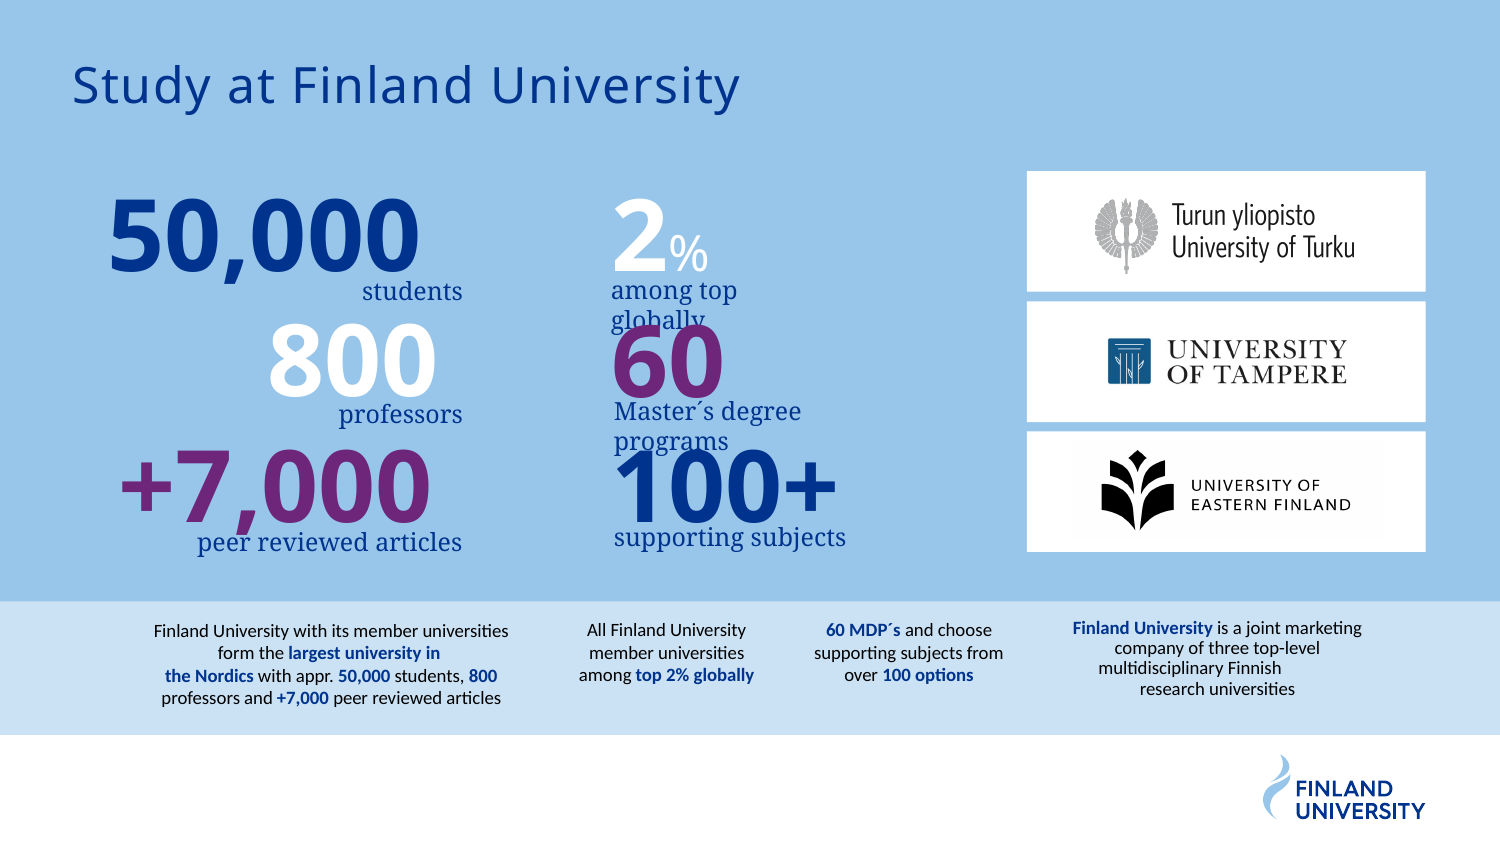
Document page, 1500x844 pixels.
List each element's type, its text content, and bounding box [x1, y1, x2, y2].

text_box [1025, 169, 1428, 294]
title Study at Finland University [57, 25, 1443, 182]
text_box Finland University with its member universities form the largest university in the Nordics with appr. 50,000 students, 800 professors and +7,000 peer reviewed articles [135, 609, 527, 729]
picture [1071, 438, 1386, 540]
picture [1099, 330, 1361, 394]
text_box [91, 163, 492, 565]
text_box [595, 163, 930, 560]
picture [1095, 198, 1354, 274]
text_box [0, 599, 1500, 737]
text_box All Finland University member universities among top 2% globally [553, 609, 780, 706]
text_box [0, 0, 1500, 599]
text_box [1025, 299, 1428, 424]
list Finland University is a joint marketing company of three top-level multidisciplinary Finnish research universities [1049, 610, 1385, 767]
text_box [1025, 429, 1428, 554]
text_box 60 MDP´s and choose supporting subjects from over 100 options [789, 609, 1029, 700]
